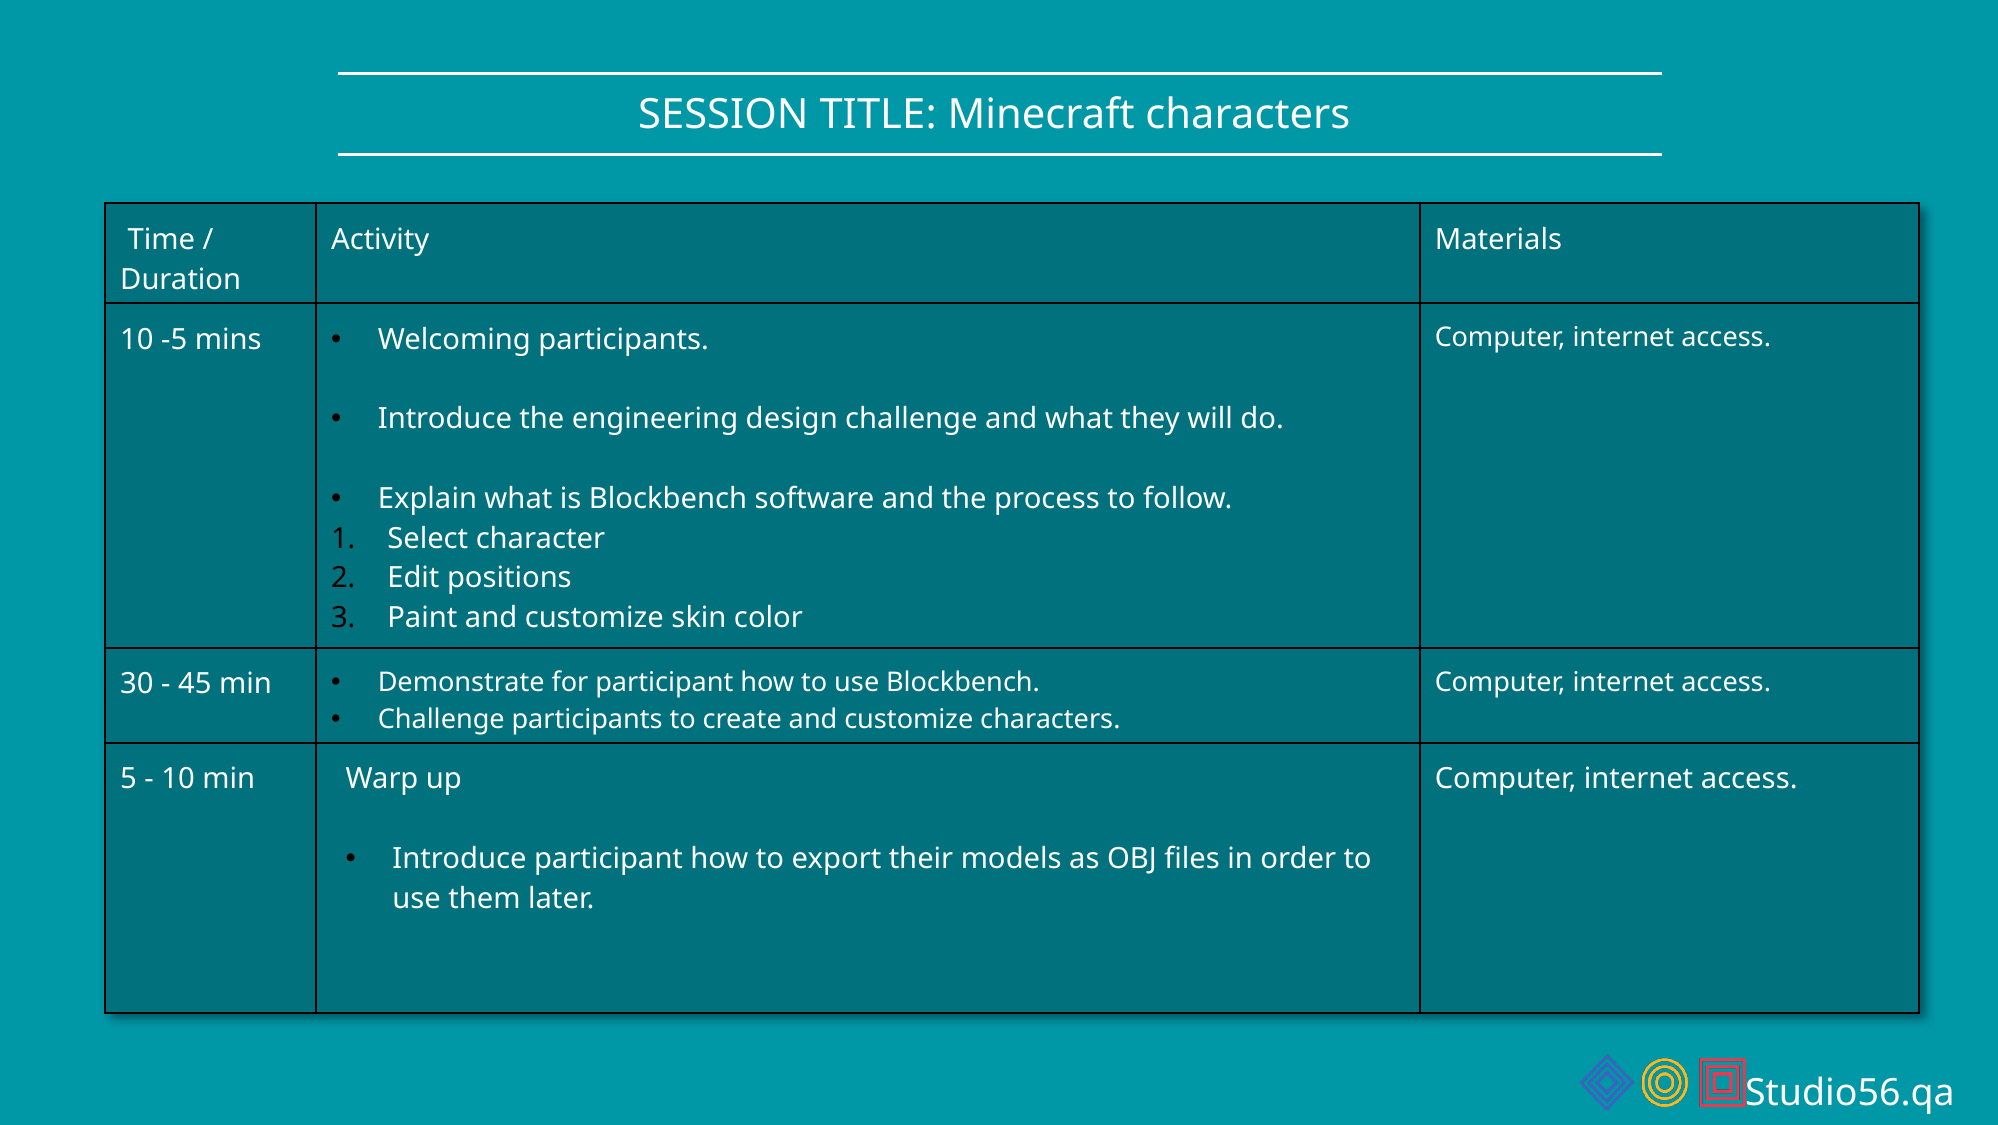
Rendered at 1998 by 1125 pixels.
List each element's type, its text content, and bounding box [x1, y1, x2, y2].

table_header Activity [317, 204, 1419, 302]
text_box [337, 73, 1662, 155]
table_cell Computer, internet access. [1421, 304, 1918, 647]
table_header Time / Duration [106, 204, 315, 302]
text_box Studio56.qa [1747, 1060, 1963, 1121]
text_box SESSION TITLE: Minecraft characters [318, 66, 1681, 202]
table_cell 5 - 10 min [106, 744, 315, 1012]
table_cell Welcoming participants. Introduce the engineering design challenge and what they will do. Explain what is Blockbench software and the process to follow. Select character Edit positions Paint and customize skin color [317, 304, 1419, 647]
table_cell Warp up Introduce participant how to export their models as OBJ files in order to use them later. [317, 744, 1419, 1012]
table_cell 10 -5 mins [106, 304, 315, 647]
table_cell Computer, internet access. [1421, 744, 1918, 1012]
picture [1577, 1051, 1750, 1113]
table_header Materials [1421, 204, 1918, 302]
table_cell 30 - 45 min [106, 649, 315, 742]
table_cell Demonstrate for participant how to use Blockbench. Challenge participants to create and customize characters. [317, 649, 1419, 742]
table_cell Computer, internet access. [1421, 649, 1918, 742]
